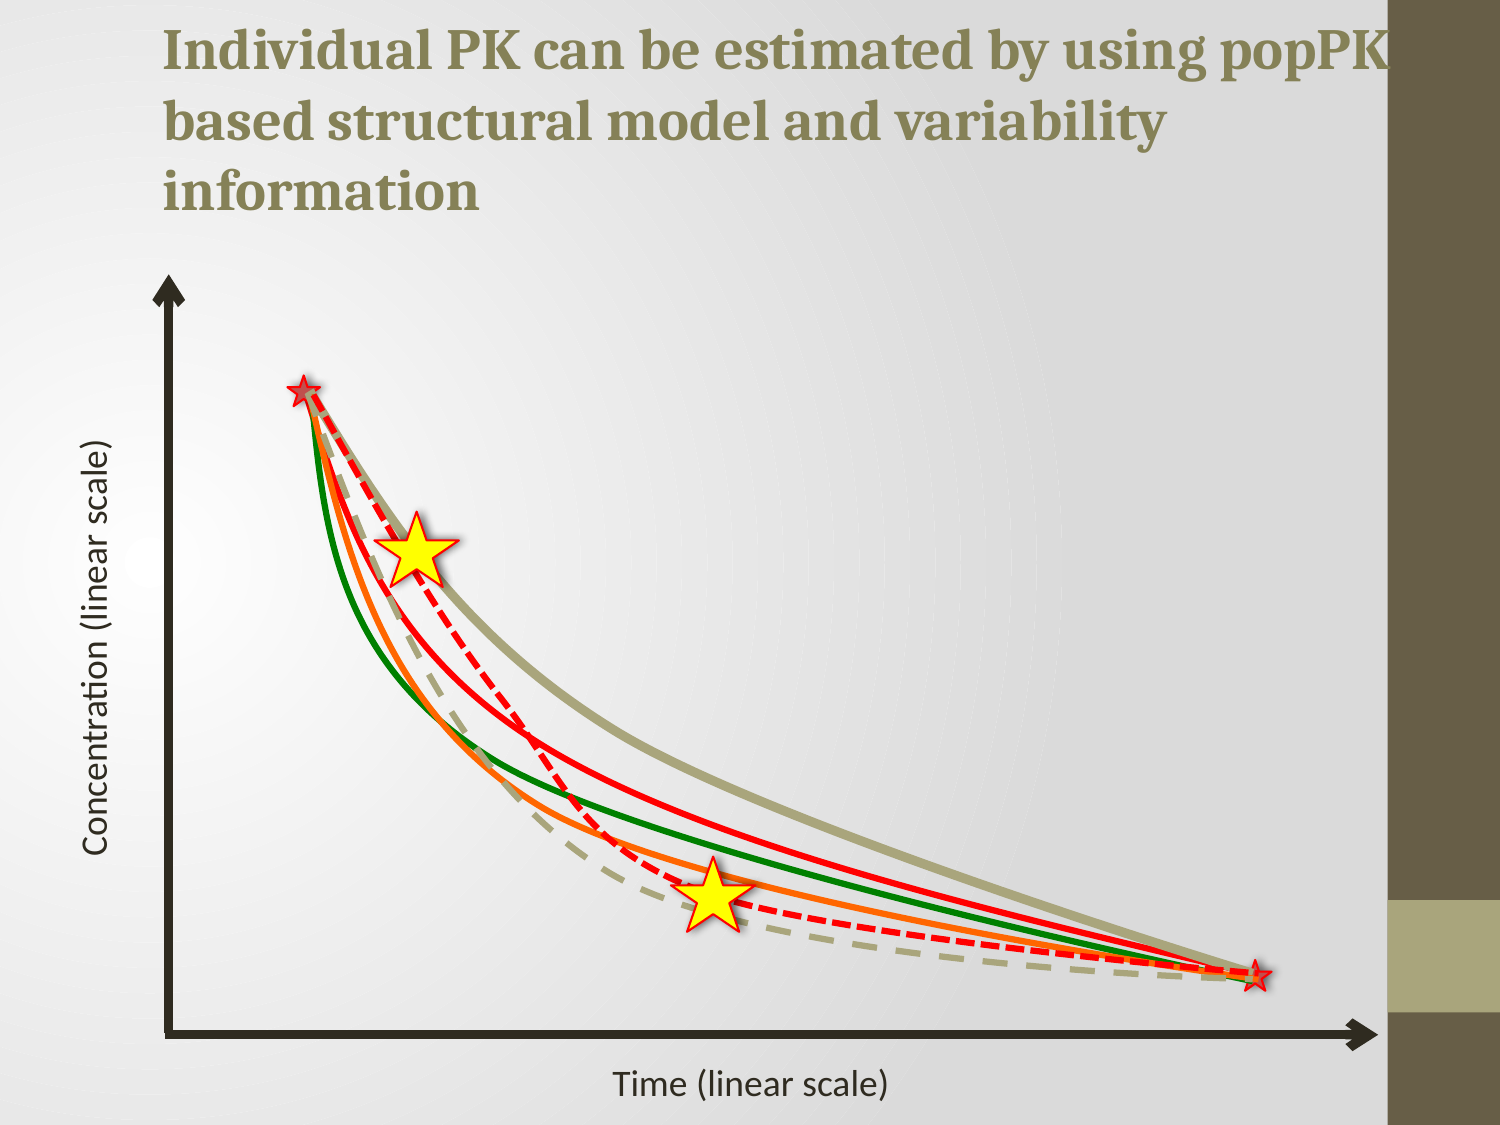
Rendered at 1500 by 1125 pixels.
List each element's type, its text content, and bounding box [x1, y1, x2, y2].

text_box [669, 855, 757, 933]
text_box [310, 408, 504, 784]
text_box [1248, 975, 1259, 982]
text_box [311, 393, 1259, 976]
text_box Individual PK can be estimated by using popPK based structural model and variability information [147, 116, 1433, 230]
text_box [373, 510, 460, 588]
text_box [286, 374, 322, 408]
text_box [1244, 958, 1273, 992]
text_box [311, 416, 436, 721]
text_box [305, 392, 691, 909]
text_box Time (linear scale) [597, 1052, 905, 1112]
text_box Concentration (linear scale) [61, 424, 122, 872]
text_box [744, 907, 1253, 982]
